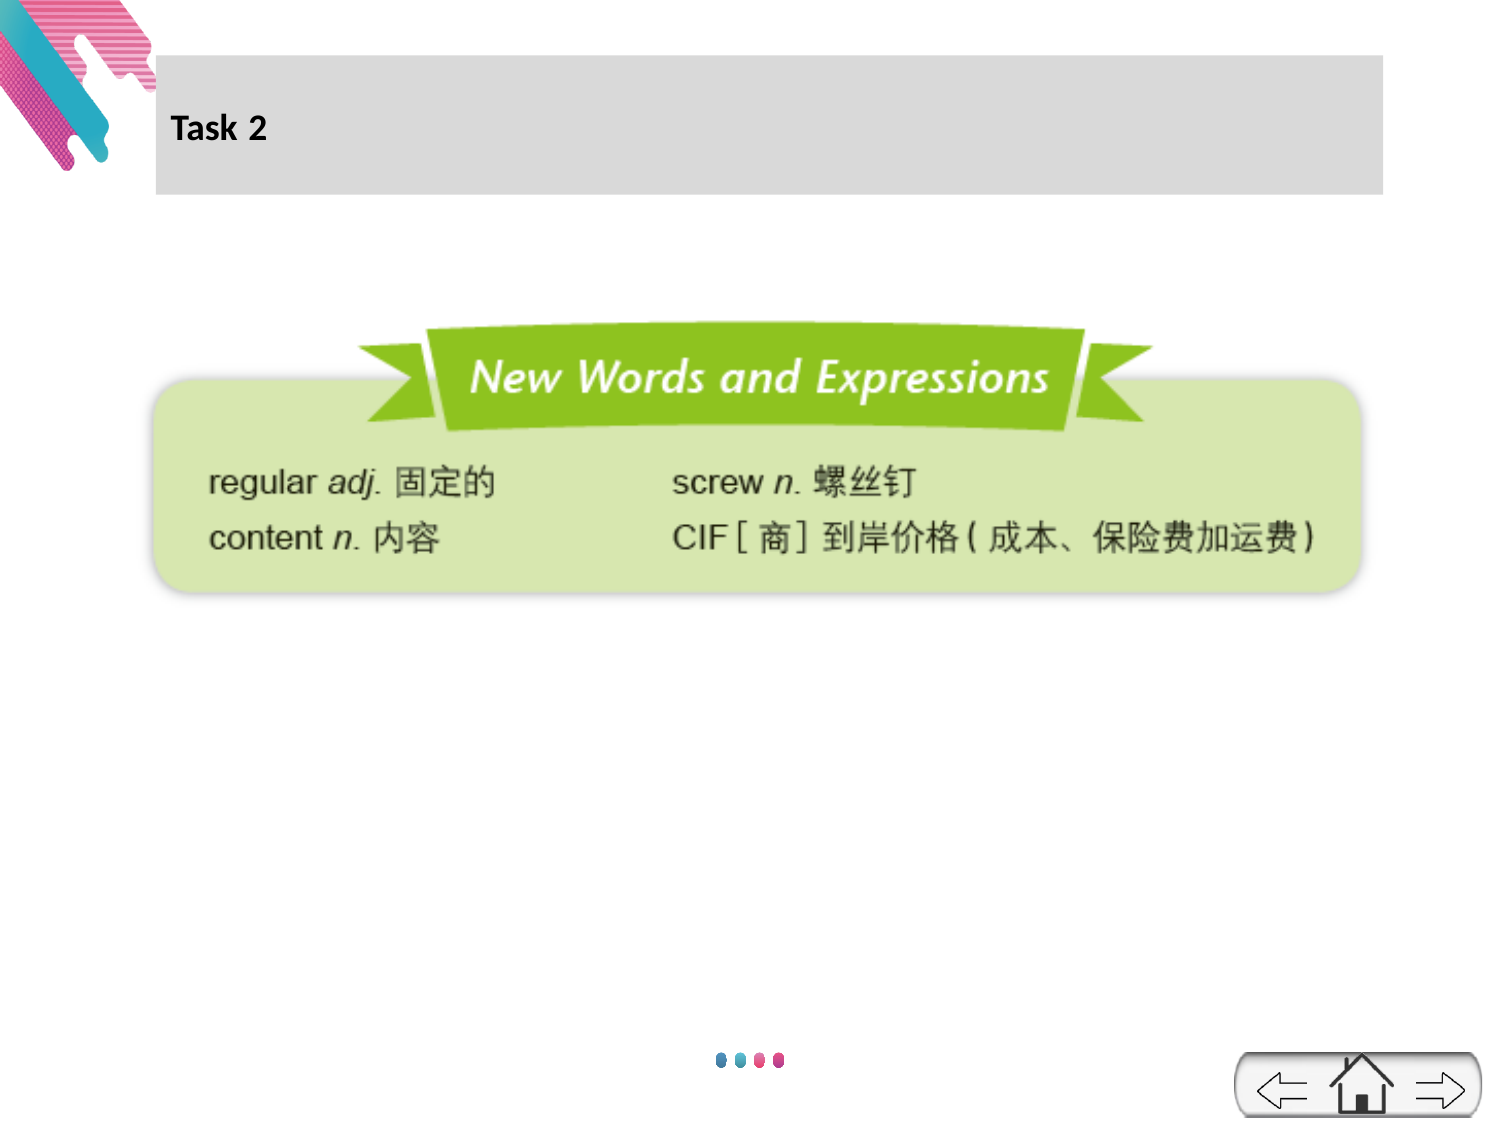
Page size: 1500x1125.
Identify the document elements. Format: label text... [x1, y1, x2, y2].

text_box Task 2 [155, 55, 1384, 195]
picture [82, 313, 1384, 627]
picture [0, 0, 184, 179]
picture [1234, 1052, 1483, 1118]
